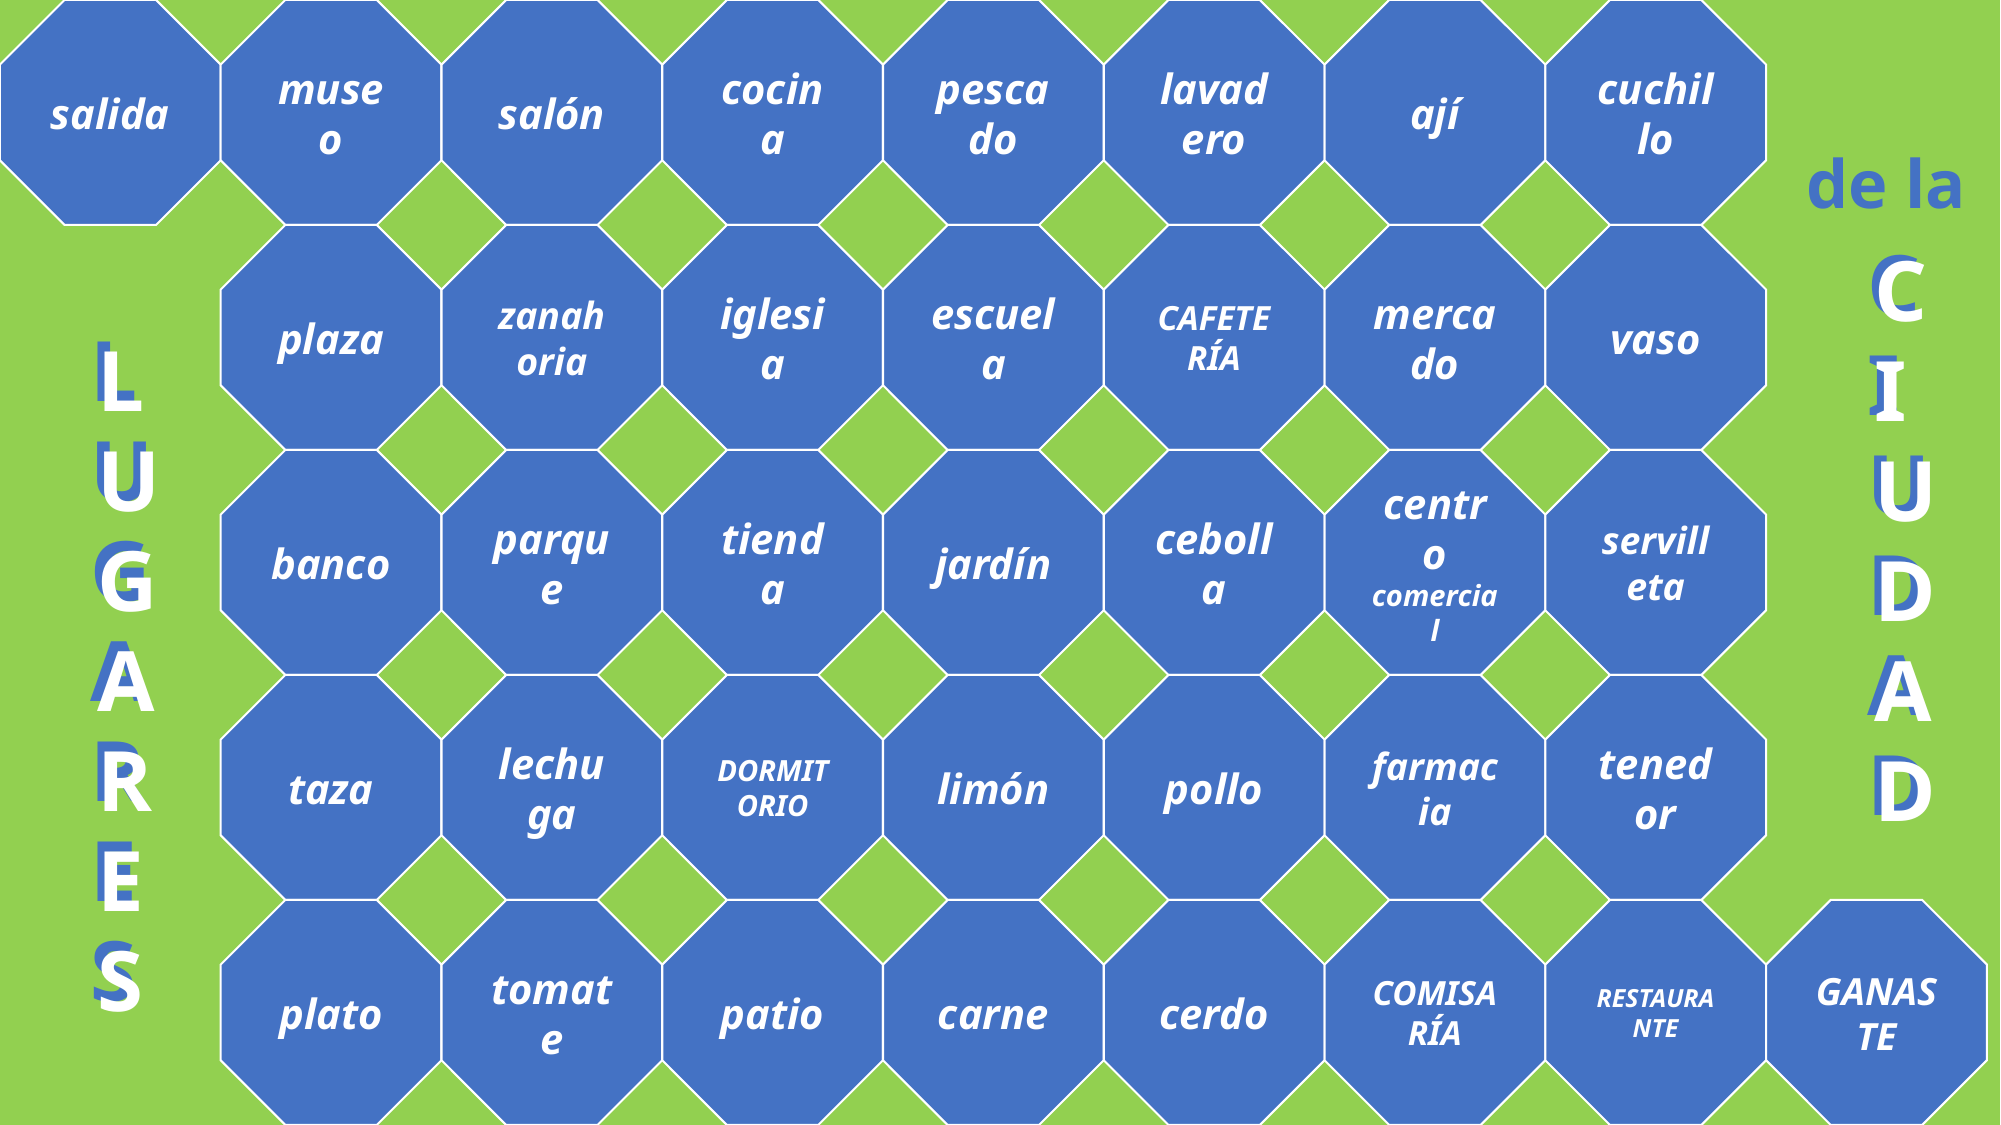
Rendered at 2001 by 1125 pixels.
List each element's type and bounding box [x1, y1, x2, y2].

text_box [0, 0, 2000, 1125]
